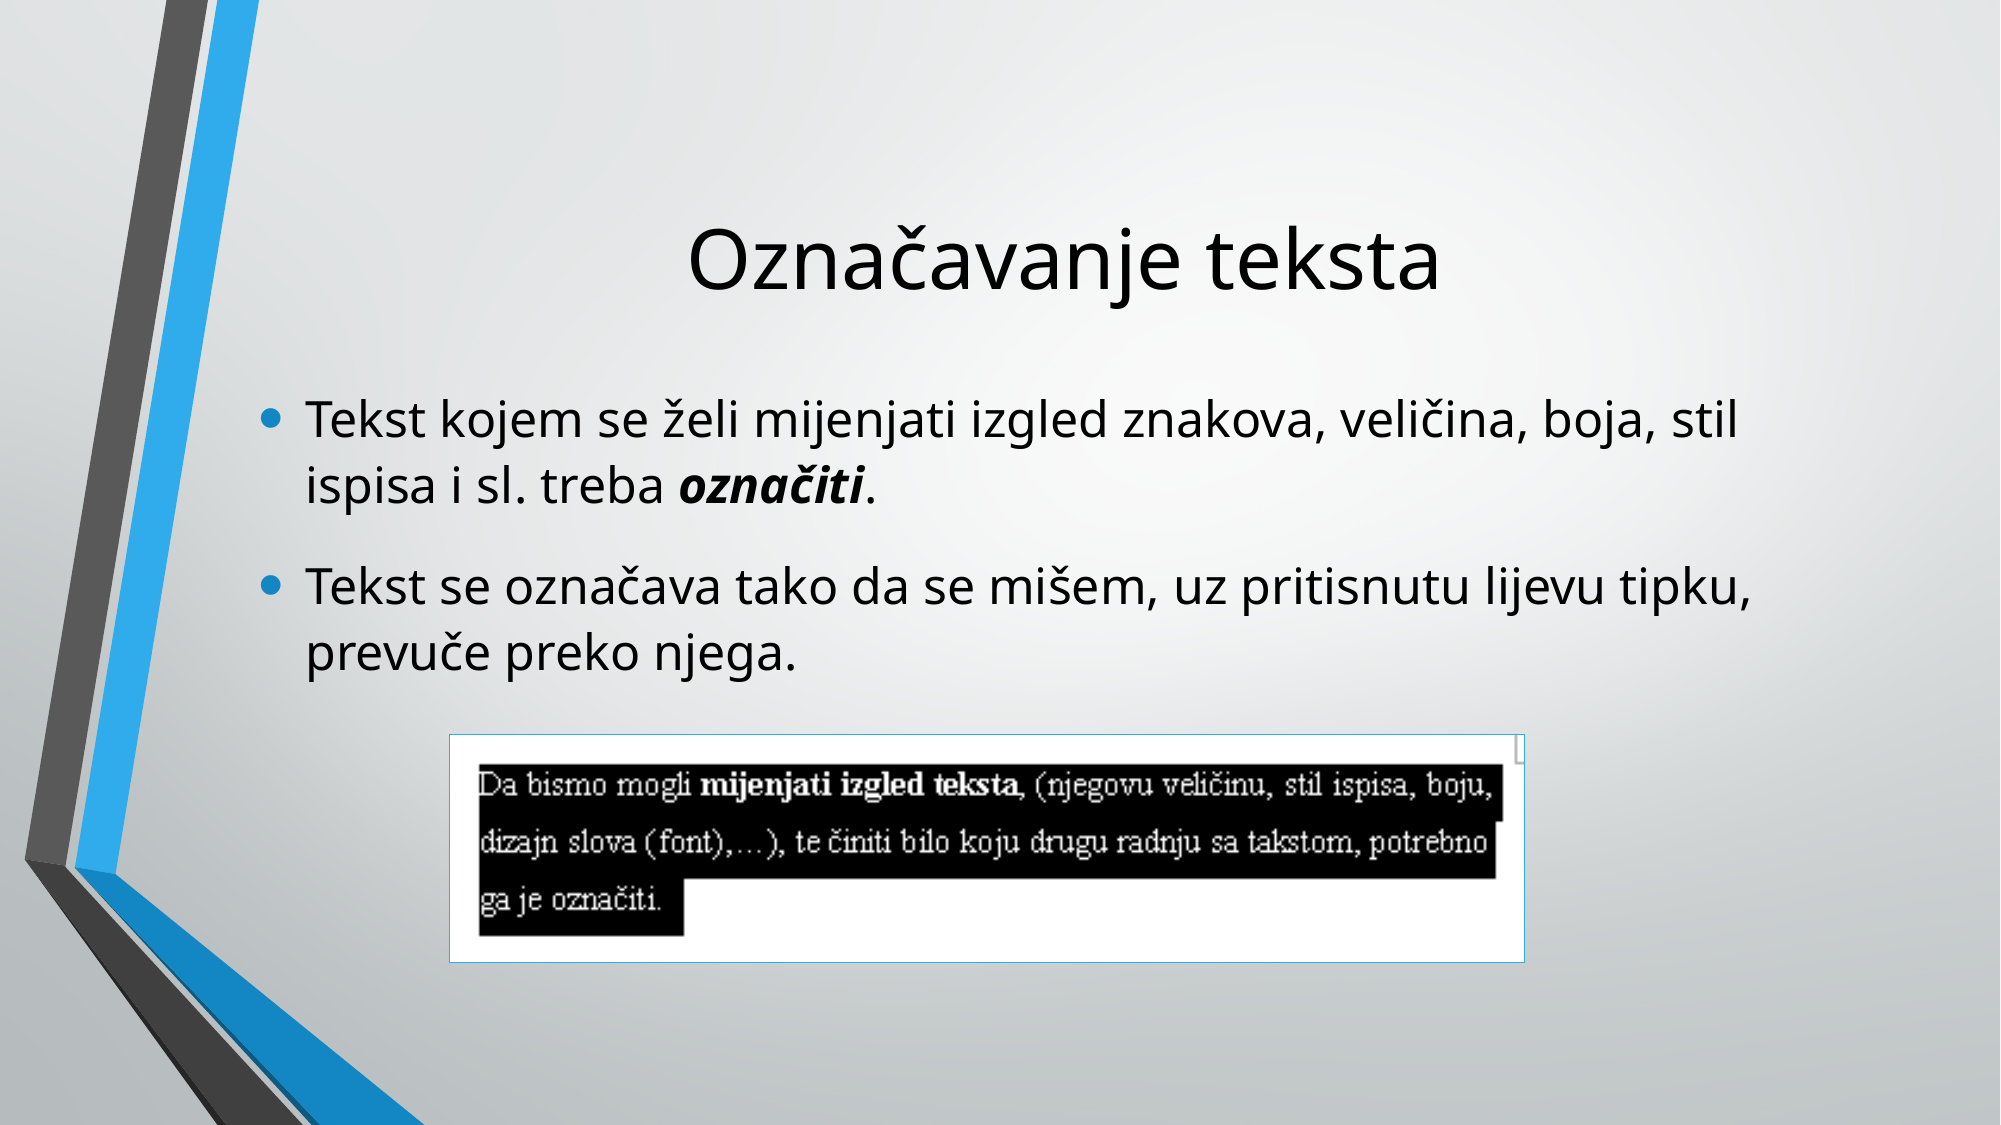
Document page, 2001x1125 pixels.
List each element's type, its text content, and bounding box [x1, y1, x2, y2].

picture [449, 734, 1526, 963]
list Tekst kojem se želi mijenjati izgled znakova, veličina, boja, stil ispisa i sl. treba označiti. Tekst se označava tako da se mišem, uz pritisnutu lijevu tipku, prevuče preko njega. [243, 275, 1887, 788]
title Označavanje teksta [243, 112, 1887, 275]
